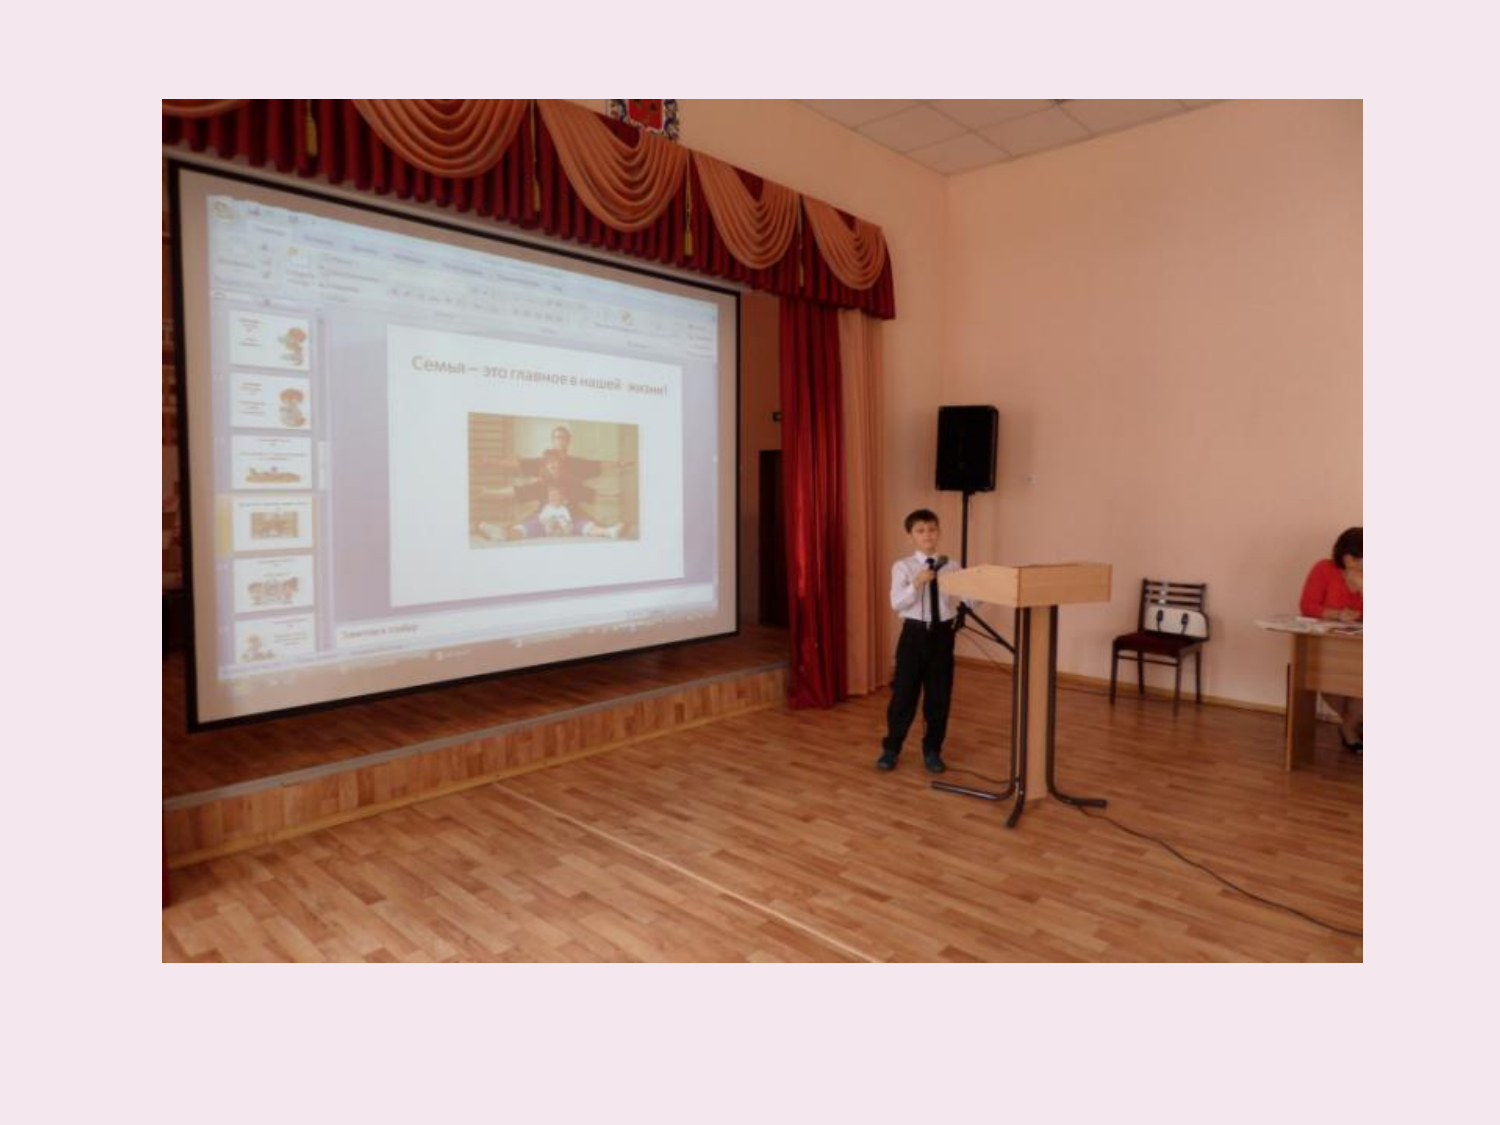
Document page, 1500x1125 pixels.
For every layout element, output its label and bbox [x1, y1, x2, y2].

picture [162, 99, 1363, 963]
